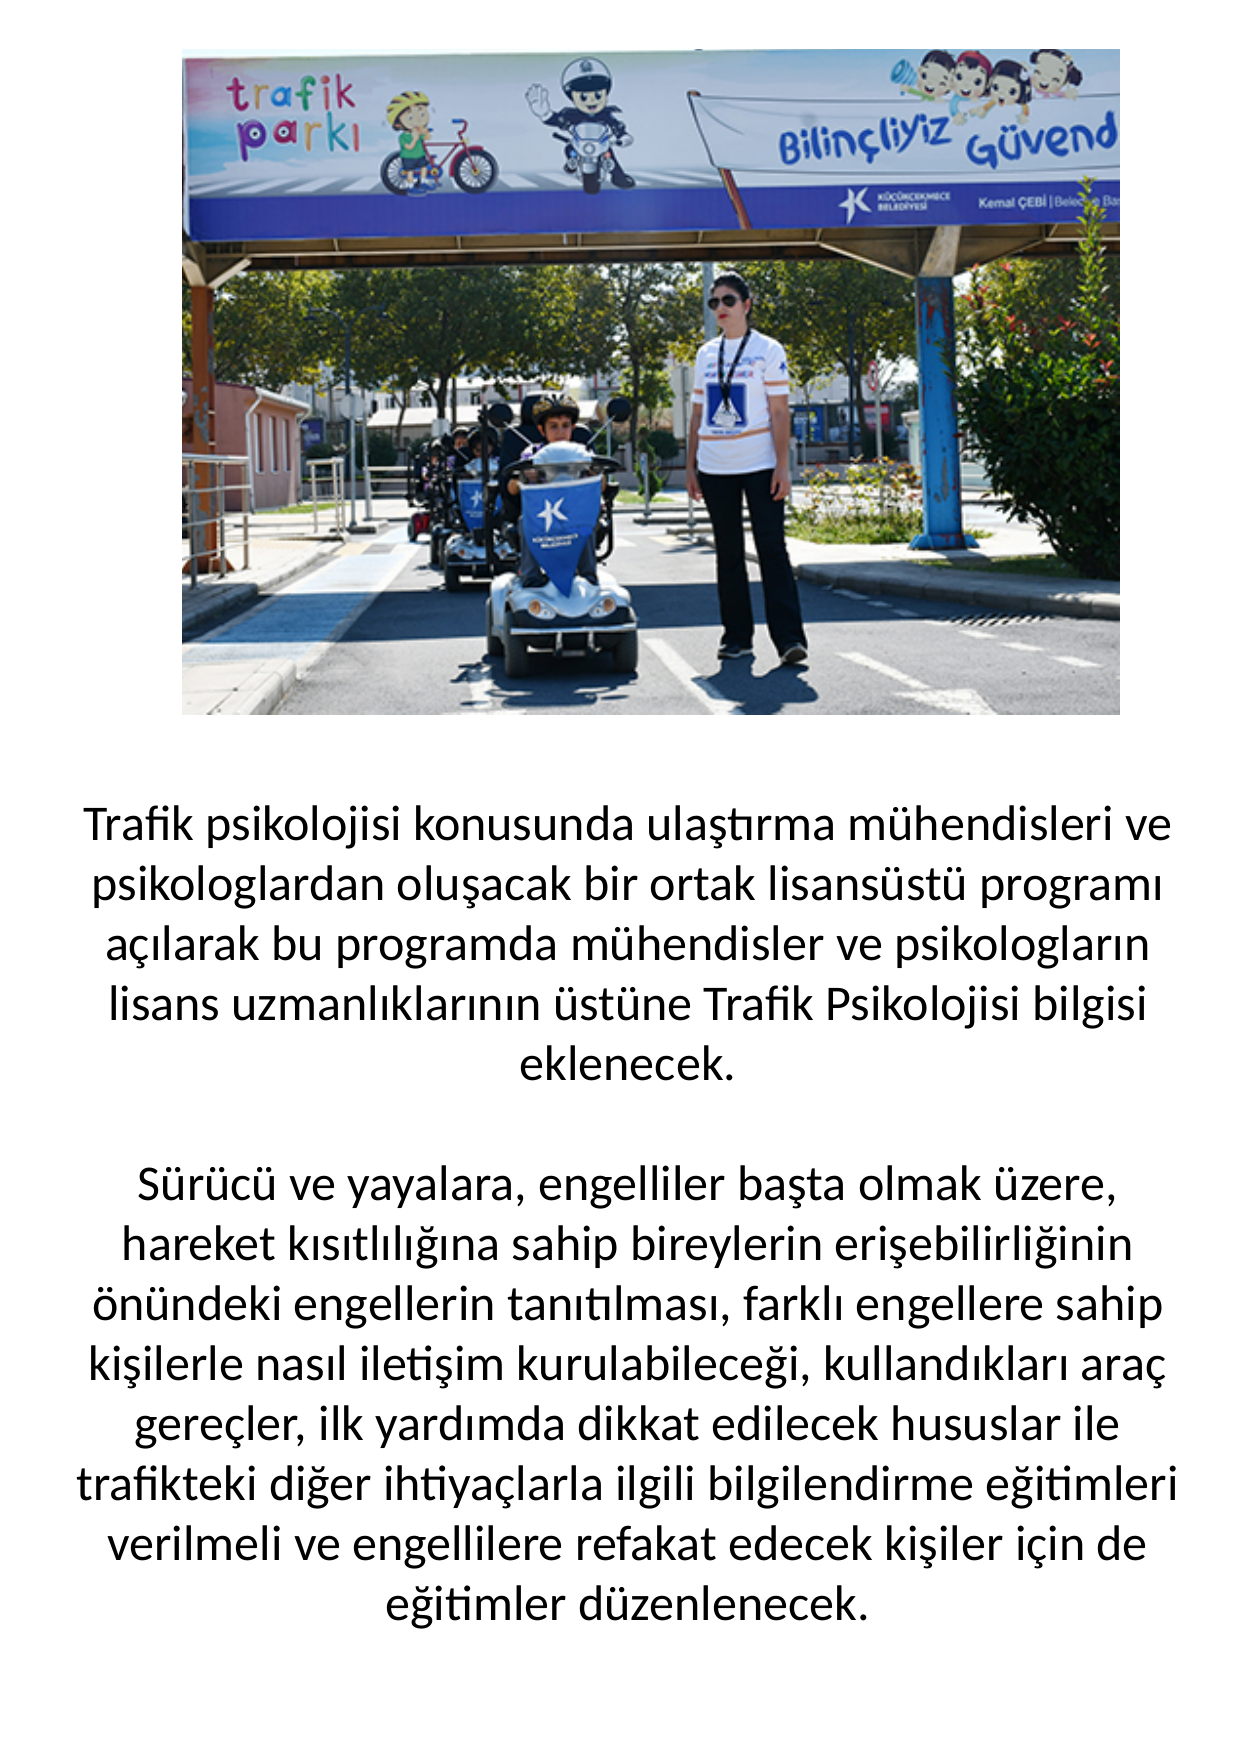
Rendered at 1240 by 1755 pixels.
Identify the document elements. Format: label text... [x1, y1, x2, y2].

list Trafik psikolojisi konusunda ulaştırma mühendisleri ve psikologlardan oluşacak bir ortak lisansüstü programı açılarak bu programda mühendisler ve psikologların lisans uzmanlıklarının üstüne Trafik Psikolojisi bilgisi eklenecek. Sürücü ve yayalara, engelliler başta olmak üzere, hareket kısıtlılığına sahip bireylerin erişebilirliğinin önündeki engellerin tanıtılması, farklı engellere sahip kişilerle nasıl iletişim kurulabileceği, kullandıkları araç gereçler, ilk yardımda dikkat edilecek hususlar ile trafikteki diğer ihtiyaçlarla ilgili bilgilendirme eğitimleri verilmeli ve engellilere refakat edecek kişiler için de eğitimler düzenlenecek. [69, 789, 1187, 1755]
picture [182, 49, 1121, 715]
